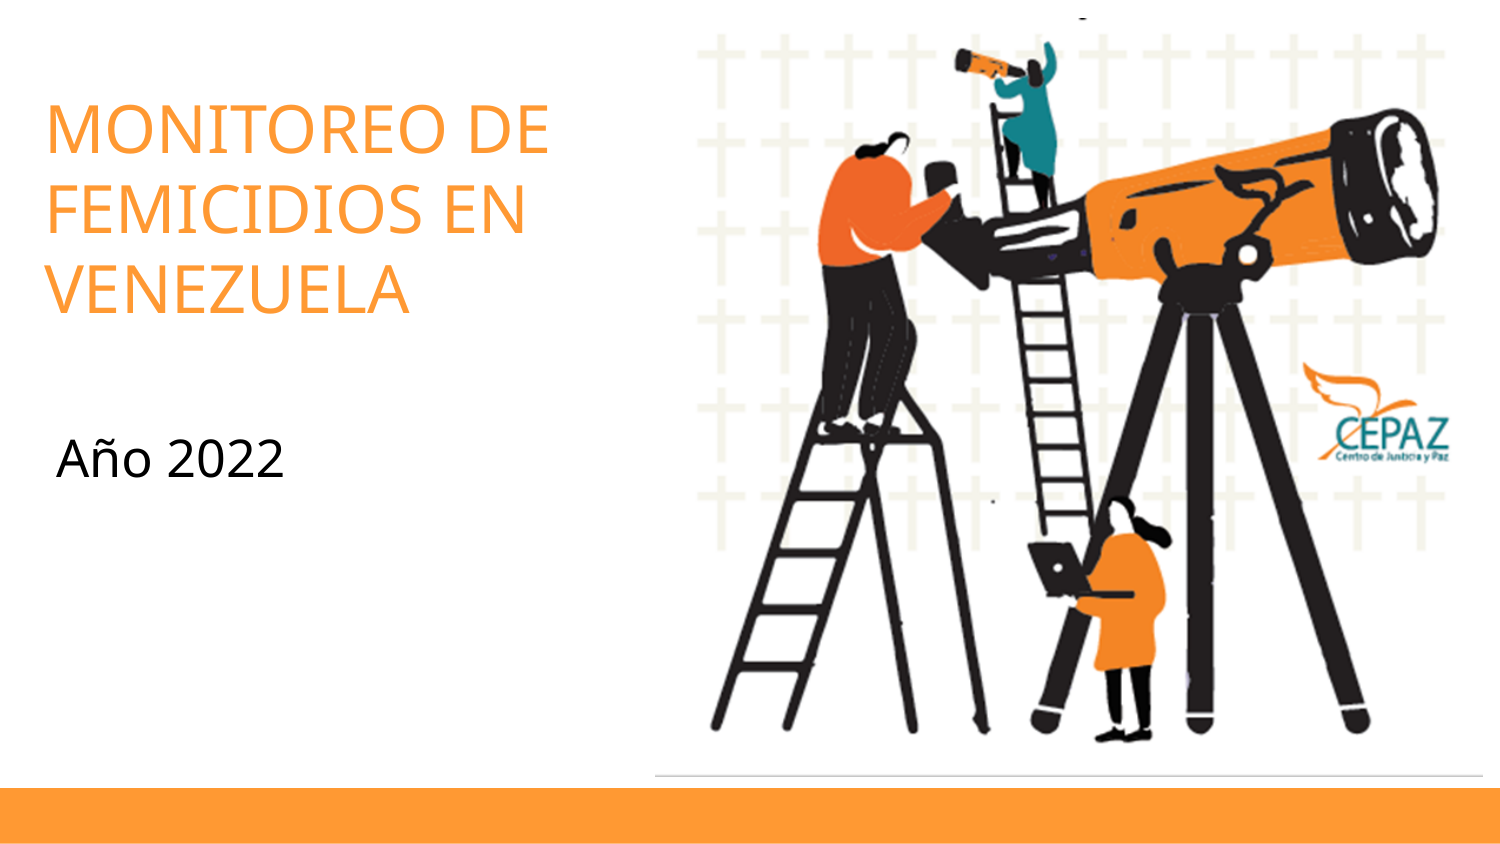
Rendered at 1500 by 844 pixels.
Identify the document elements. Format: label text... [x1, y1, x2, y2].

text_box [0, 786, 1500, 844]
text_box MONITOREO DE FEMICIDIOS EN VENEZUELA [29, 79, 650, 334]
text_box Año 2022 [41, 418, 597, 496]
picture [655, 18, 1483, 777]
